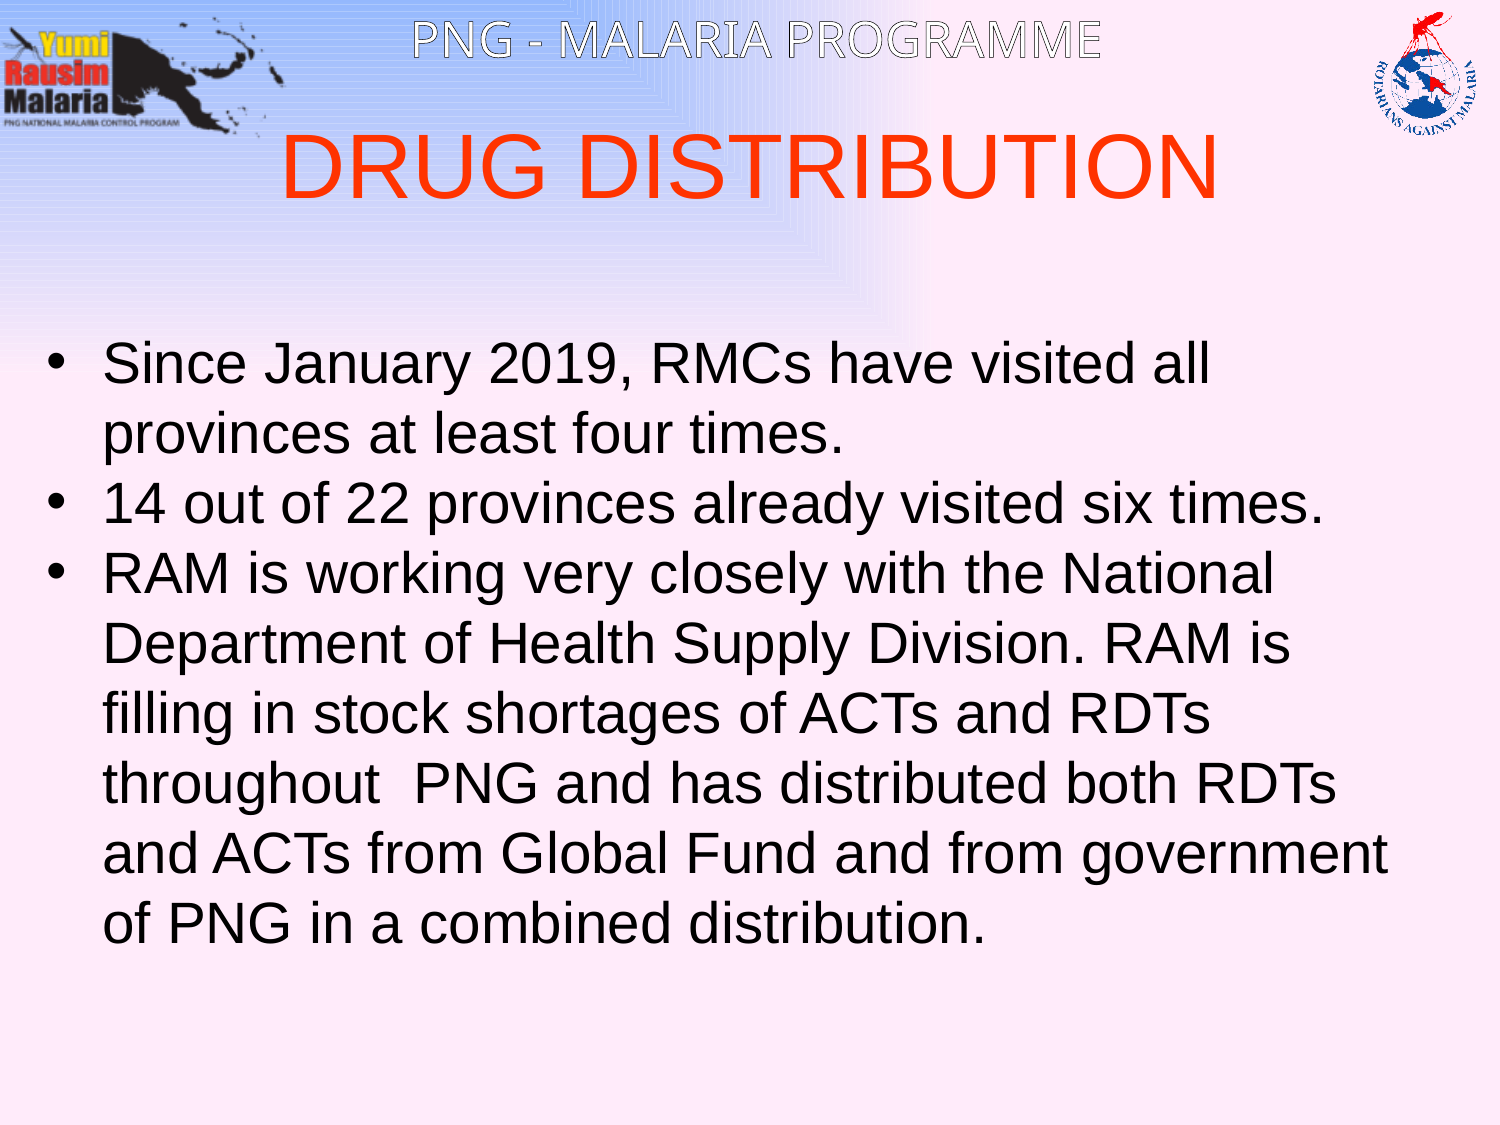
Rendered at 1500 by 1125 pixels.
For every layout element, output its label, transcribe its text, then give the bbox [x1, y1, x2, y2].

text_box DRUG DISTRIBUTION [170, 99, 1333, 225]
text_box PNG - MALARIA PROGRAMME [288, 0, 1338, 75]
text_box Since January 2019, RMCs have visited all provinces at least four times. 14 out of 22 provinces already visited six times. RAM is working very closely with the National Department of Health Supply Division. RAM is filling in stock shortages of ACTs and RDTs throughout PNG and has distributed both RDTs and ACTs from Global Fund and from government of PNG in a combined distribution. [31, 318, 1438, 963]
picture [0, 0, 288, 144]
picture [1349, 0, 1500, 148]
